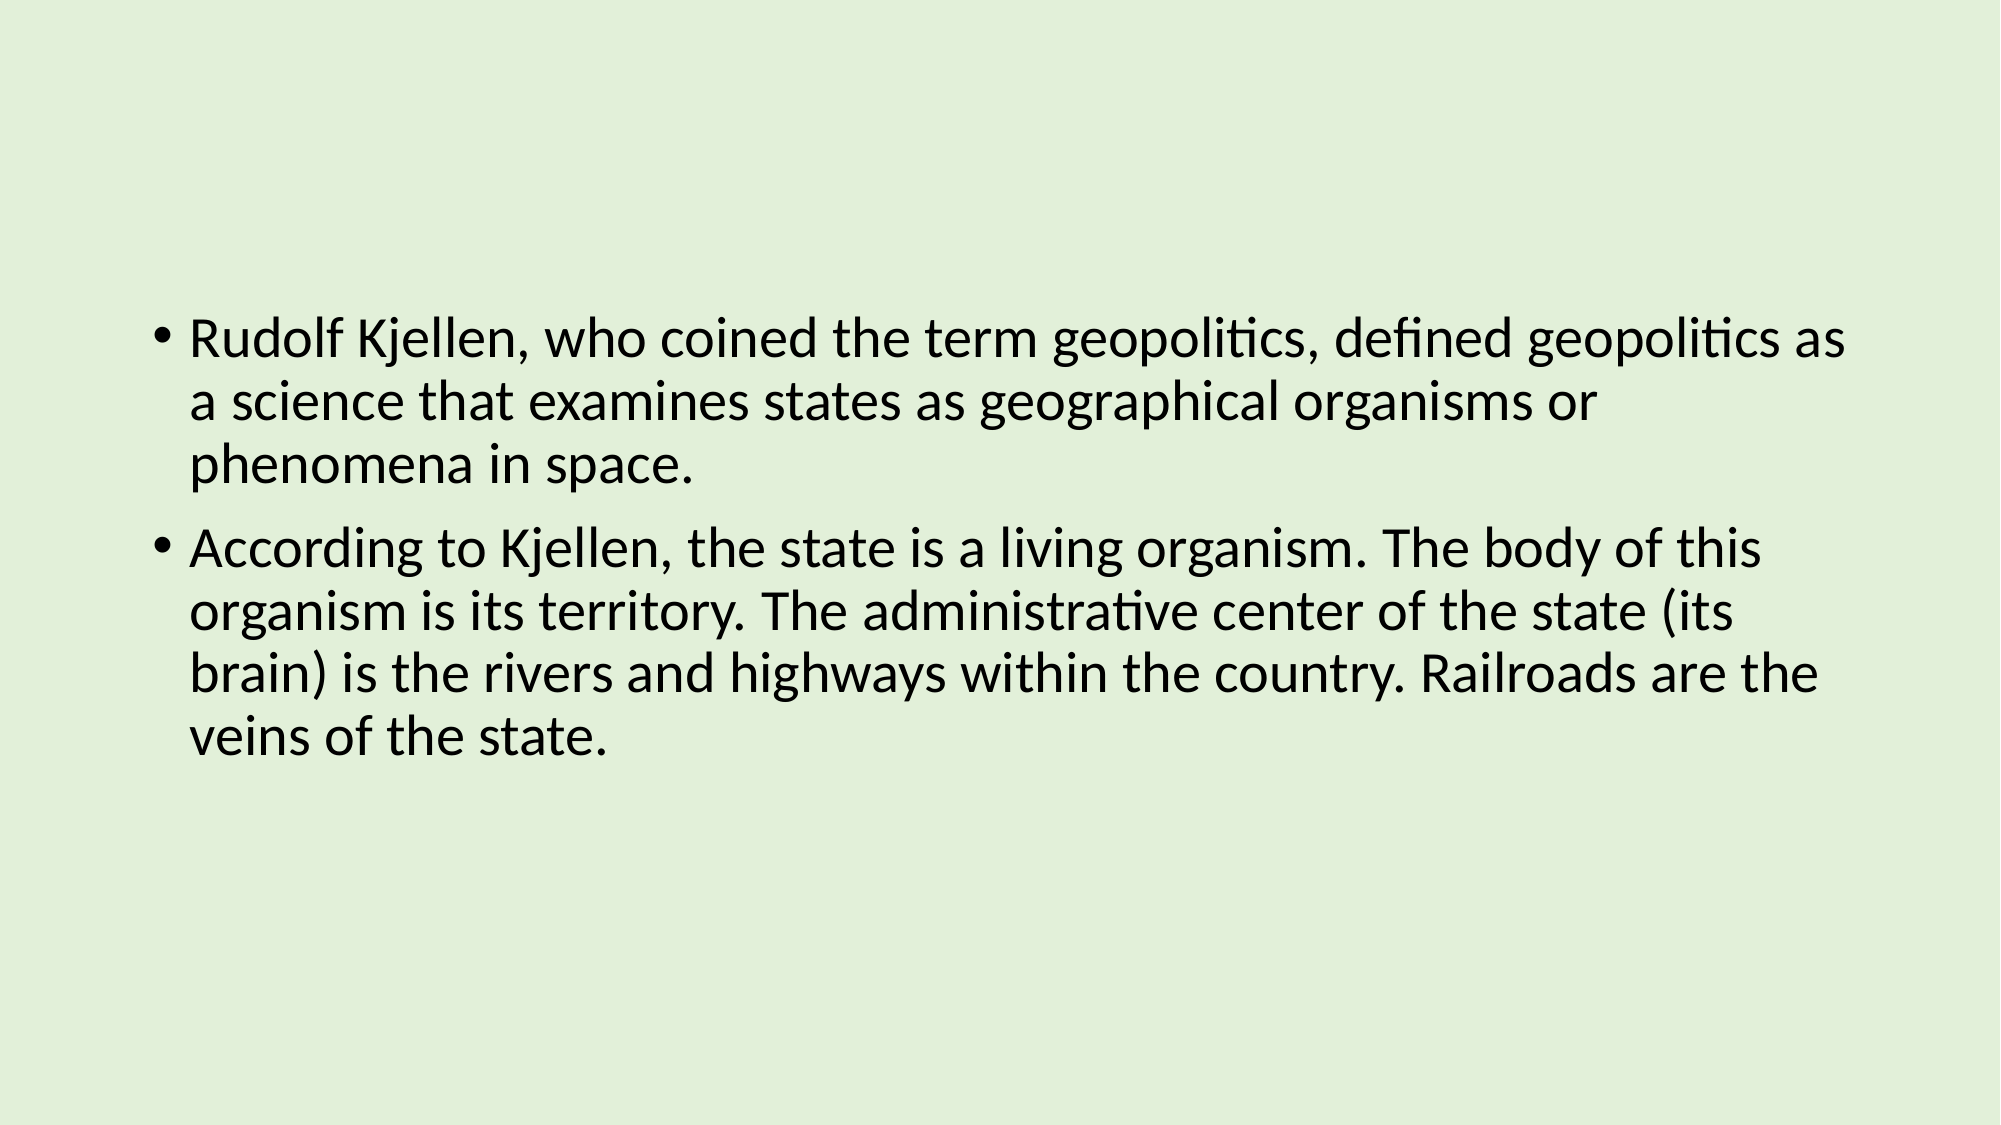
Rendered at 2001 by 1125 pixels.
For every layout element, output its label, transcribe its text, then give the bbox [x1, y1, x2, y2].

list Rudolf Kjellen, who coined the term geopolitics, defined geopolitics as a science that examines states as geographical organisms or phenomena in space. According to Kjellen, the state is a living organism. The body of this organism is its territory. The administrative center of the state (its brain) is the rivers and highways within the country. Railroads are the veins of the state. [137, 299, 1863, 1014]
